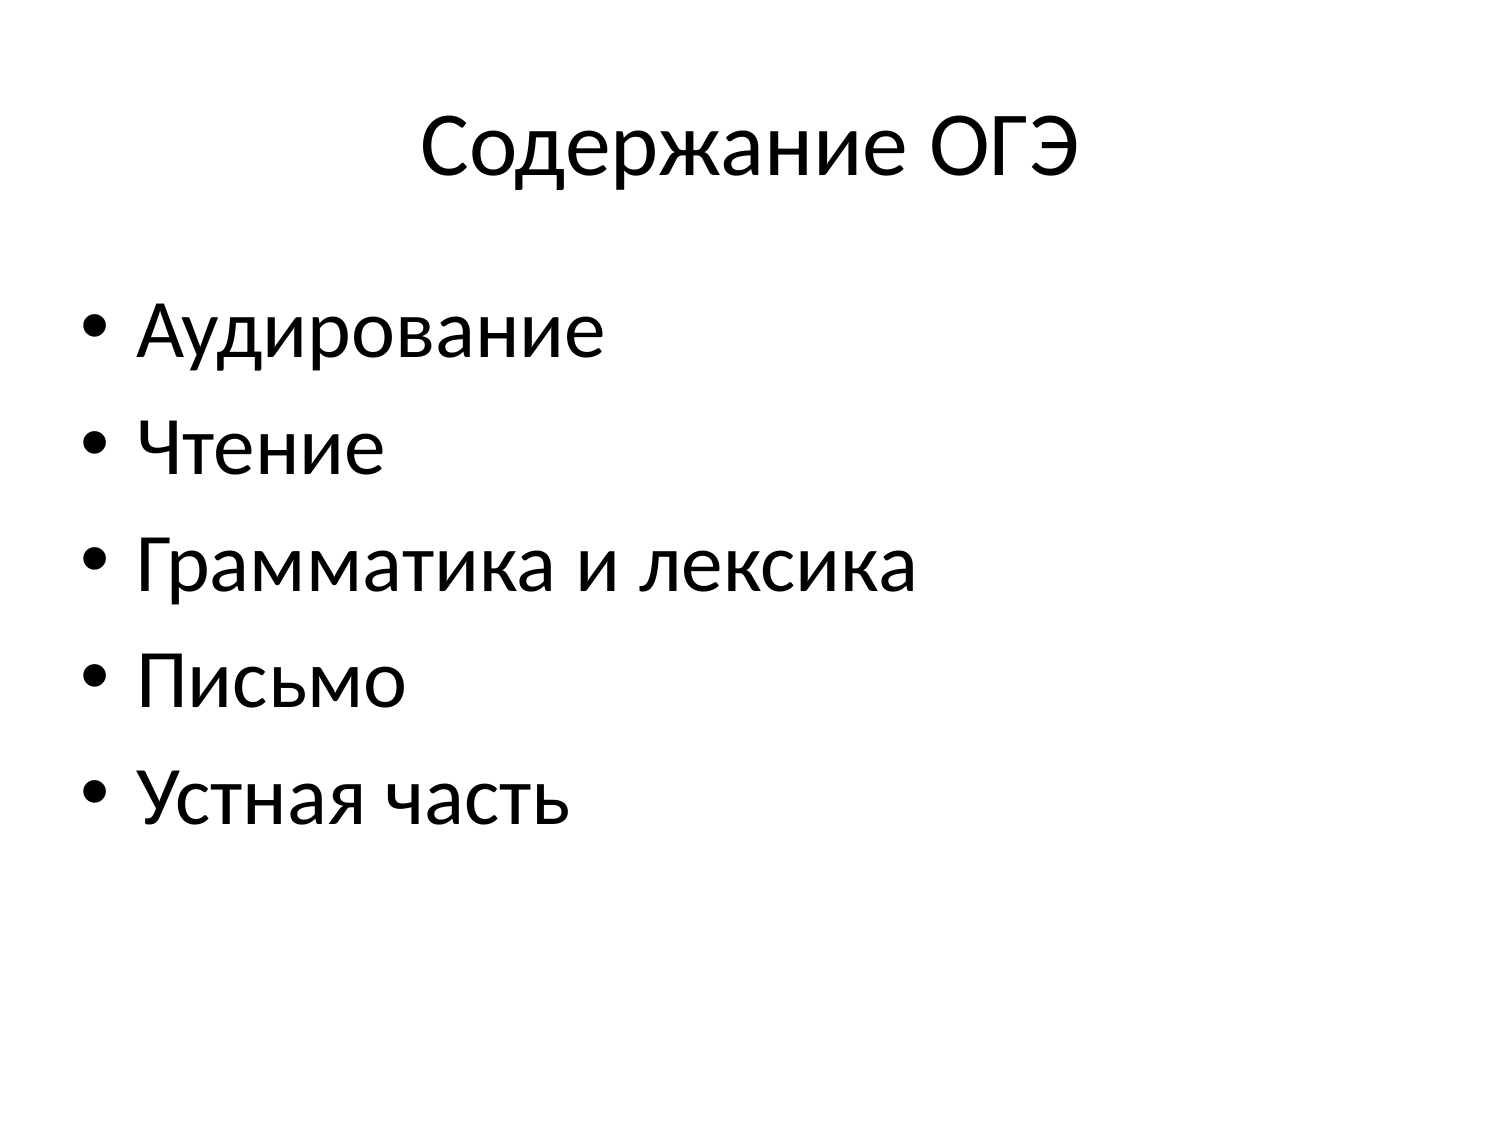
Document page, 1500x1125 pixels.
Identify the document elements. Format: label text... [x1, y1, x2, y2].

list Аудирование Чтение Грамматика и лексика Письмо Устная часть [64, 267, 1415, 1010]
title Содержание ОГЭ [75, 45, 1425, 233]
